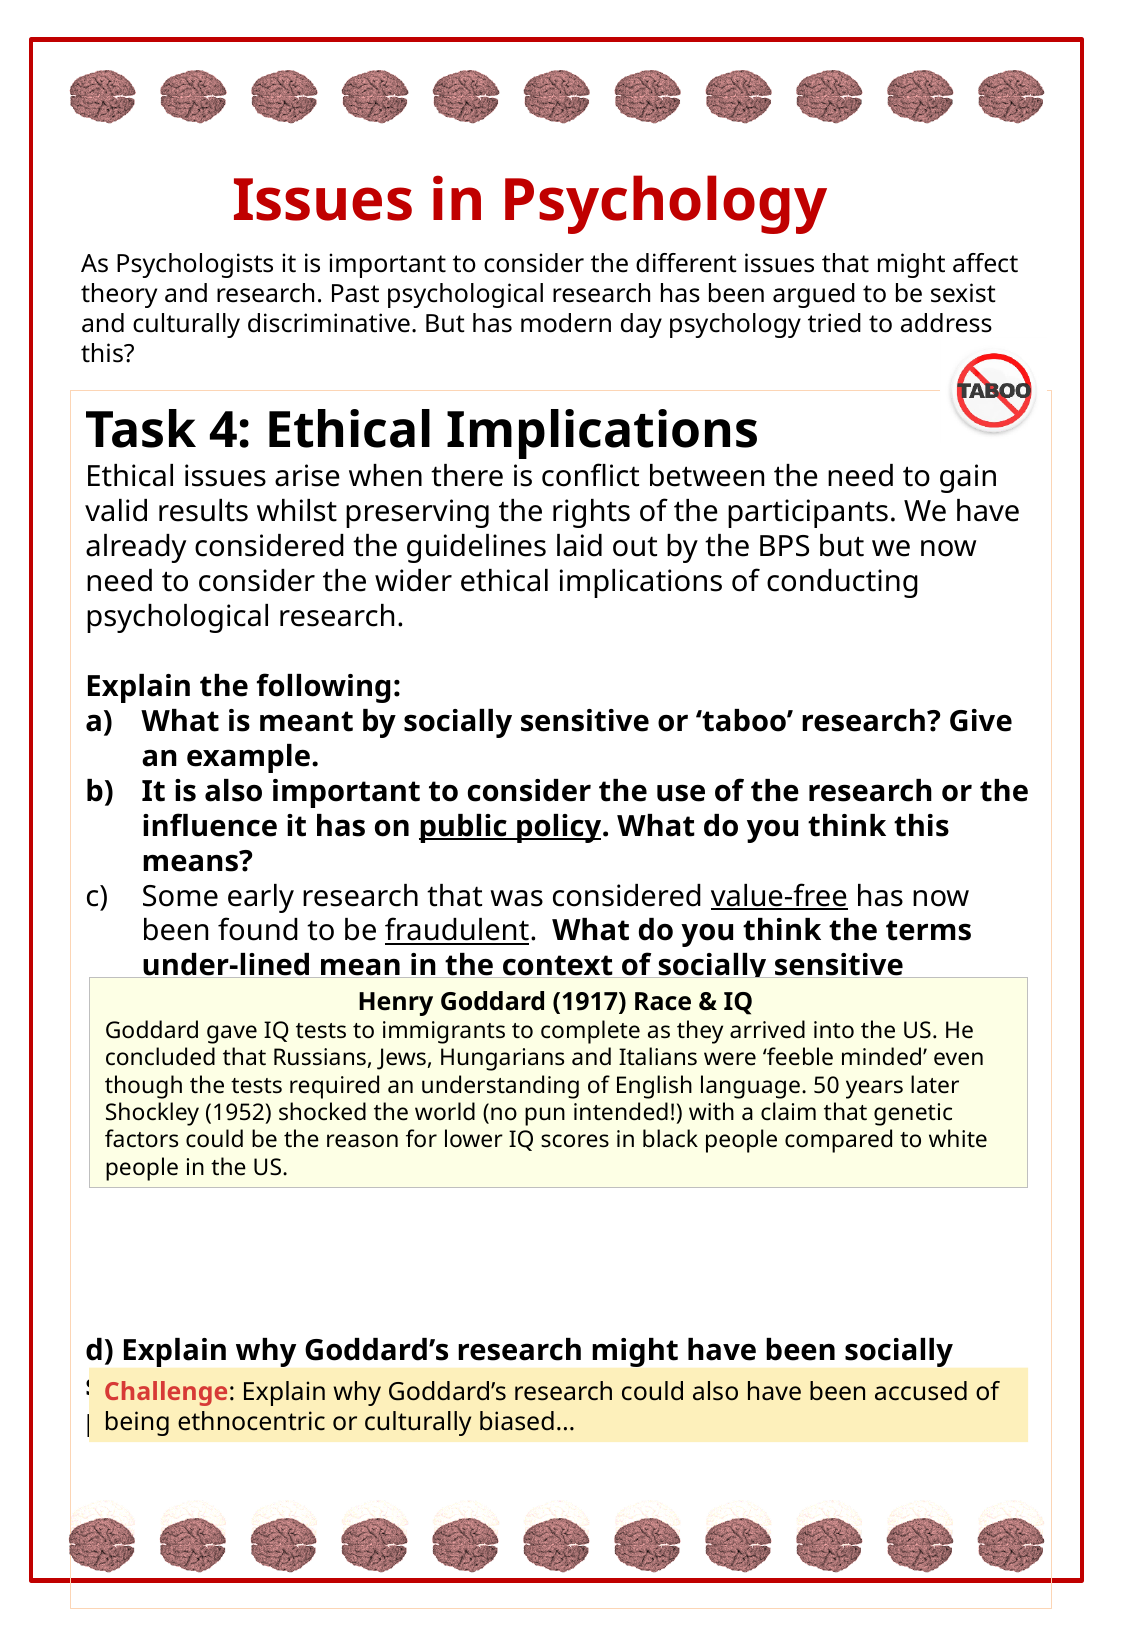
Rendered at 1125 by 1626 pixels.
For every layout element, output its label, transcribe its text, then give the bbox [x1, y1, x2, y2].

picture [66, 65, 1047, 127]
text_box [29, 37, 1084, 1582]
text_box As Psychologists it is important to consider the different issues that might affect theory and research. Past psychological research has been argued to be sexist and culturally discriminative. But has modern day psychology tried to address this? [66, 240, 1051, 375]
text_box Challenge: Explain why Goddard’s research could also have been accused of being ethnocentric or culturally biased… [89, 1367, 1029, 1443]
picture [940, 337, 1047, 443]
picture [65, 1496, 1047, 1575]
text_box Task 4: Ethical Implications Ethical issues arise when there is conflict between the need to gain valid results whilst preserving the rights of the participants. We have already considered the guidelines laid out by the BPS but we now need to consider the wider ethical implications of conducting psychological research. Explain the following: What is meant by socially sensitive or ‘taboo’ research? Give an example. It is also important to consider the use of the research or the influence it has on public policy. What do you think this means? Some early research that was considered value-free has now been found to be fraudulent. What do you think the terms under-lined mean in the context of socially sensitive research? Suggest one way that psychologists could avoid fraudulent research… d) Explain why Goddard’s research might have been socially sensitive? What implications might this have had on public policy? [70, 1575, 1051, 1609]
text_box Henry Goddard (1917) Race & IQ Goddard gave IQ tests to immigrants to complete as they arrived into the US. He concluded that Russians, Jews, Hungarians and Italians were ‘feeble minded’ even though the tests required an understanding of English language. 50 years later Shockley (1952) shocked the world (no pun intended!) with a claim that genetic factors could be the reason for lower IQ scores in black people compared to white people in the US. [89, 977, 1028, 1188]
text_box Task 4: Ethical Implications Ethical issues arise when there is conflict between the need to gain valid results whilst preserving the rights of the participants. We have already considered the guidelines laid out by the BPS but we now need to consider the wider ethical implications of conducting psychological research. Explain the following: What is meant by socially sensitive or ‘taboo’ research? Give an example. It is also important to consider the use of the research or the influence it has on public policy. What do you think this means? Some early research that was considered value-free has now been found to be fraudulent. What do you think the terms under-lined mean in the context of socially sensitive research? Suggest one way that psychologists could avoid fraudulent research… d) Explain why Goddard’s research might have been socially sensitive? What implications might this have had on public policy? [70, 389, 1051, 1500]
